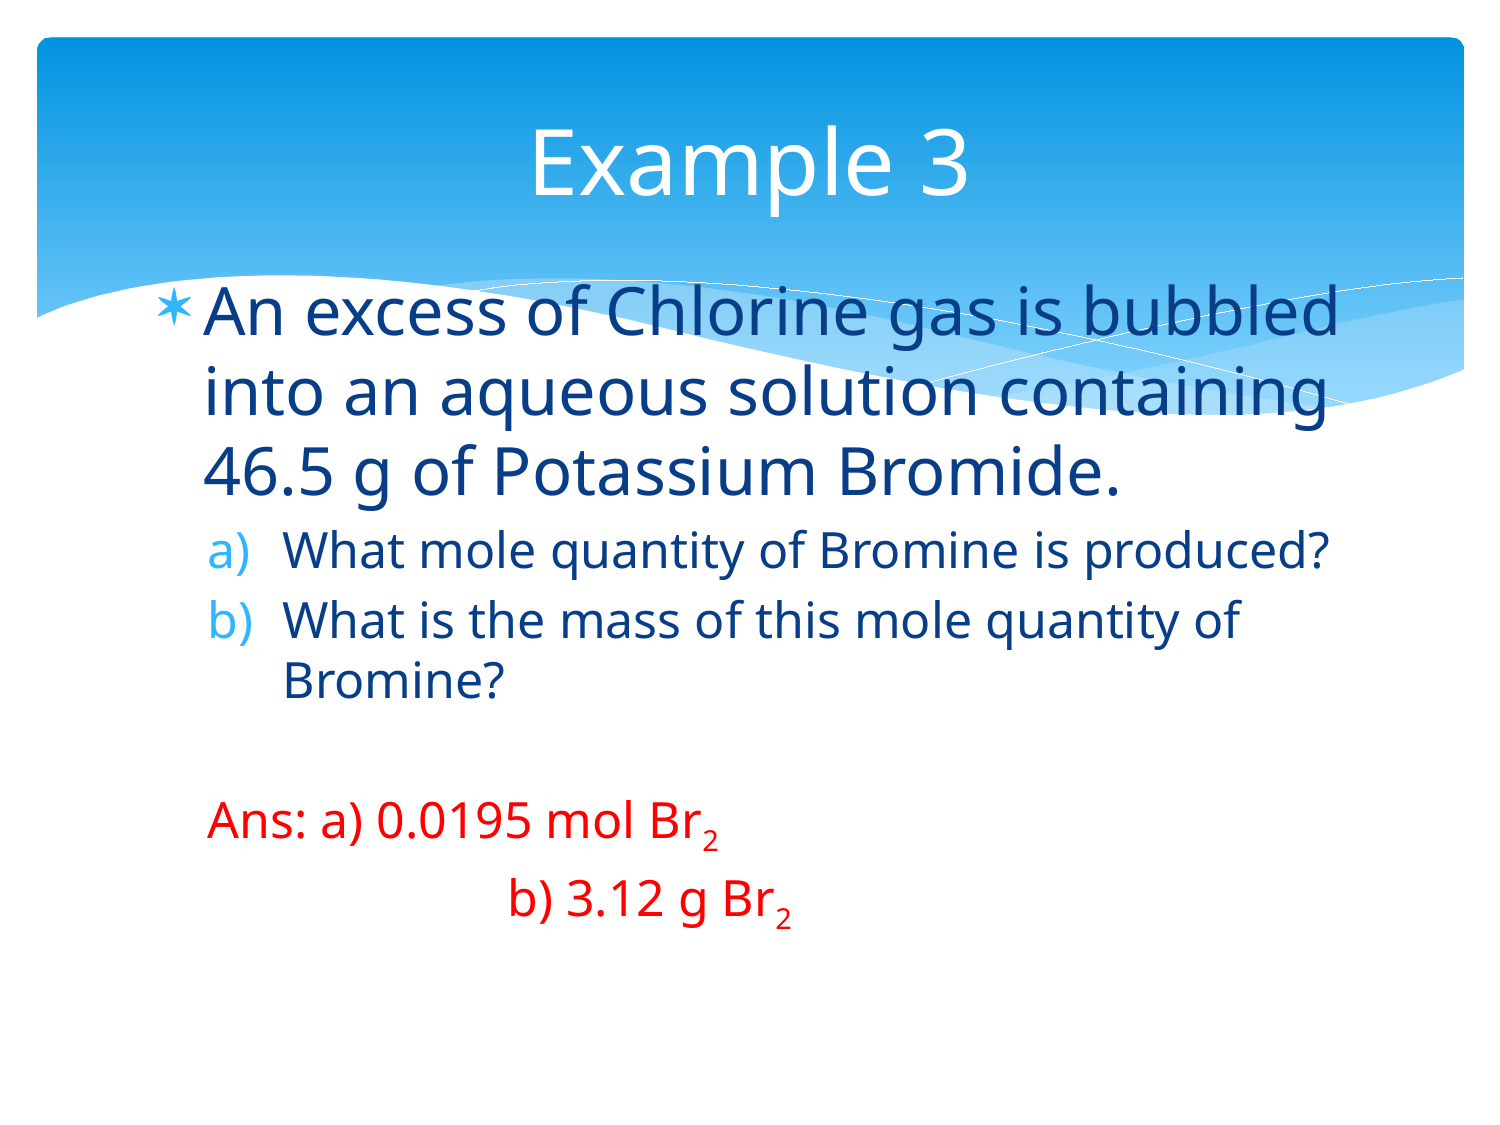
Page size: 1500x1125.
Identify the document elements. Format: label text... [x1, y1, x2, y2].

title Example 3 [75, 55, 1425, 261]
list An excess of Chlorine gas is bubbled into an aqueous solution containing 46.5 g of Potassium Bromide. What mole quantity of Bromine is produced? What is the mass of this mole quantity of Bromine? Ans: a) 0.0195 mol Br2 b) 3.12 g Br2 [143, 261, 1359, 1005]
